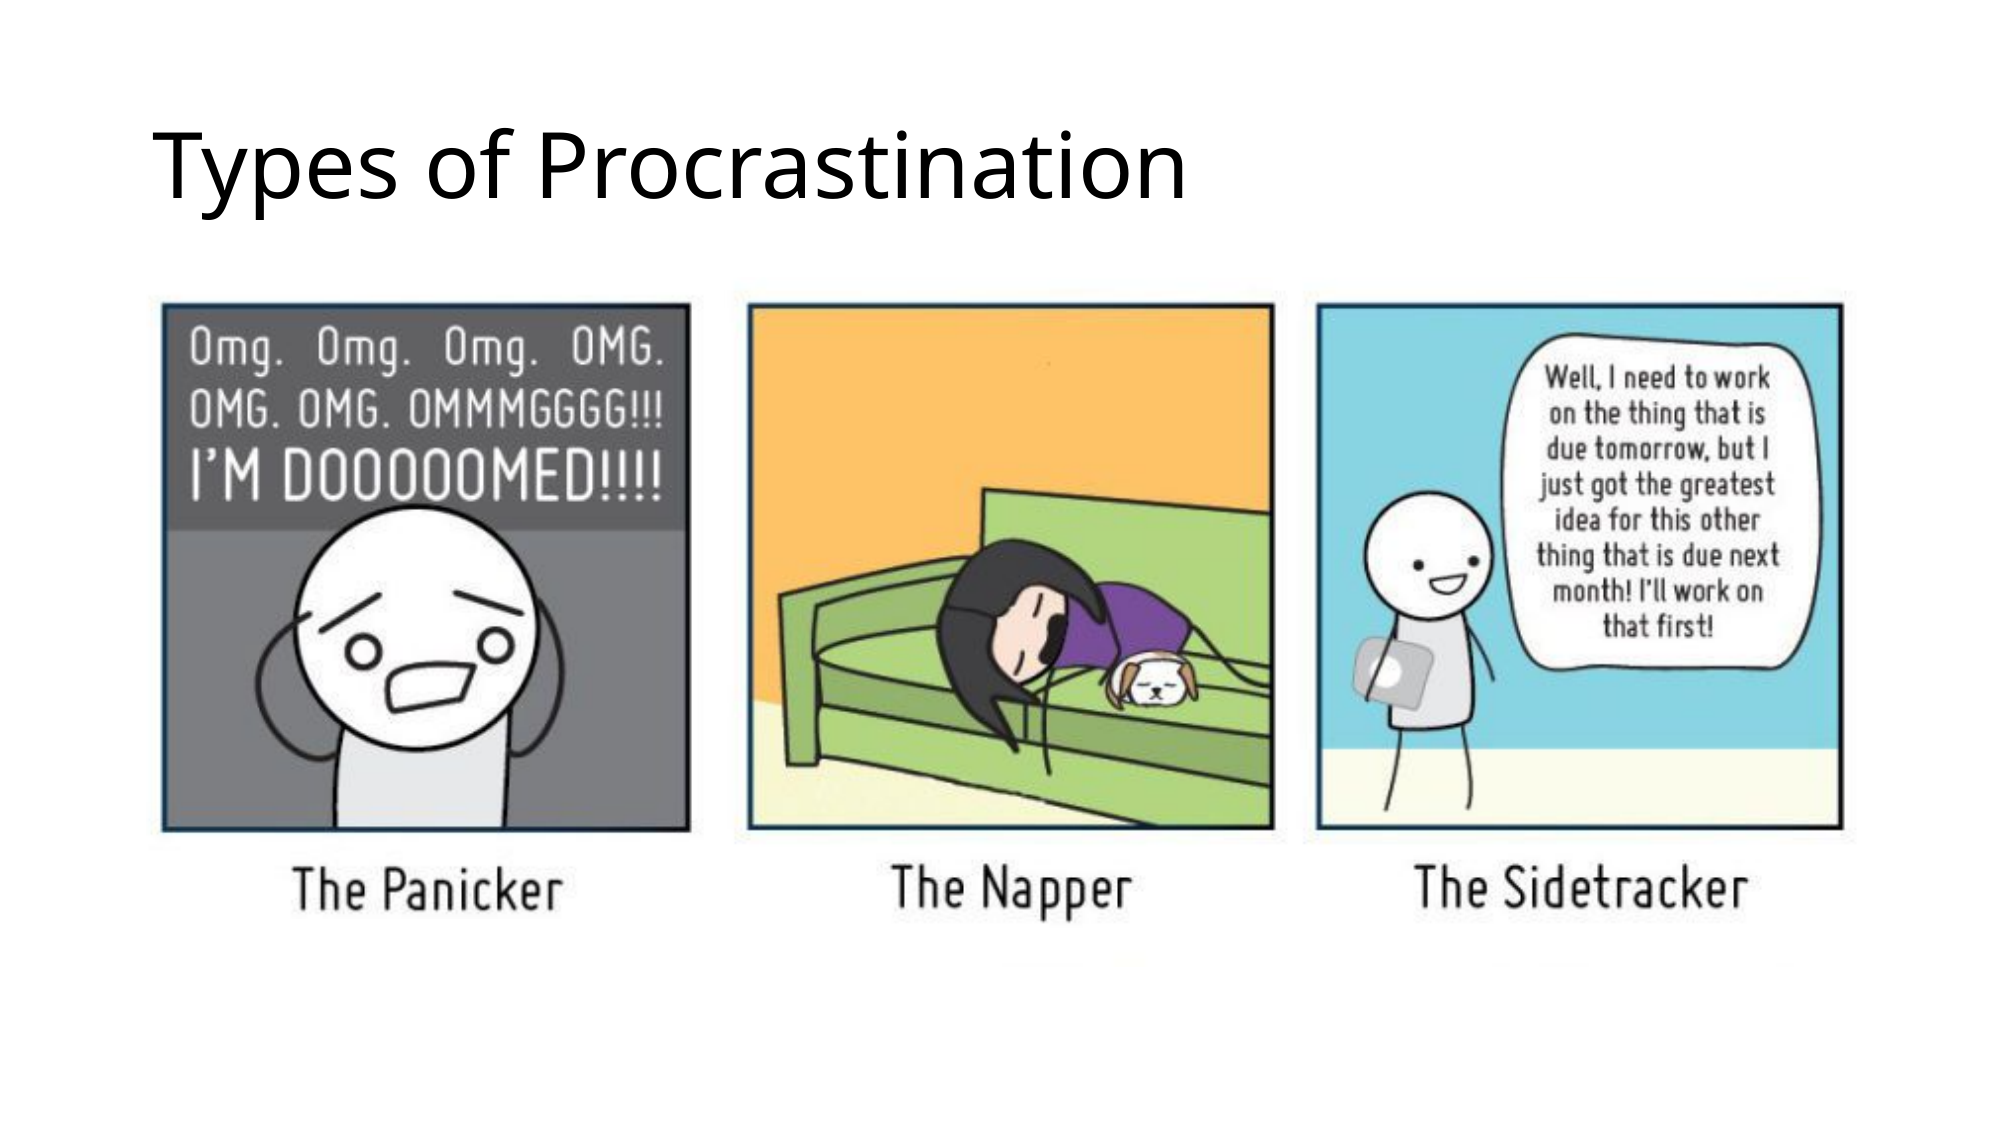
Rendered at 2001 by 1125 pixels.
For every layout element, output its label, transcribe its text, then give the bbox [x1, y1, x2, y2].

picture [724, 277, 1863, 967]
title Types of Procrastination [137, 59, 1863, 278]
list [146, 283, 716, 919]
